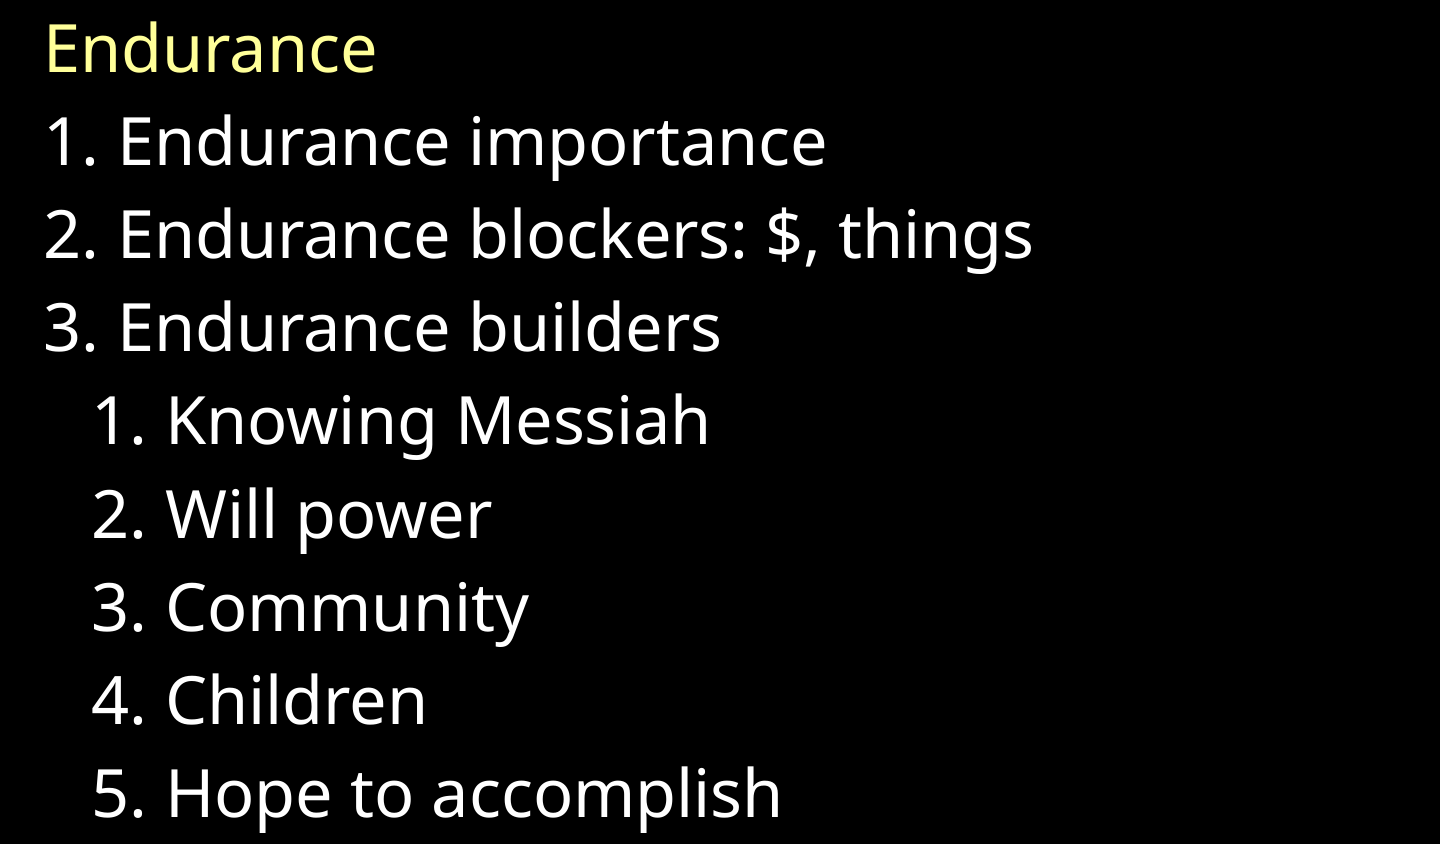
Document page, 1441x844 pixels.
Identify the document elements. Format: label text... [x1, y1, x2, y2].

subtitle Endurance Endurance importance Endurance blockers: $, things Endurance builders Knowing Messiah Will power Community Children Hope to accomplish [32, 0, 1408, 844]
